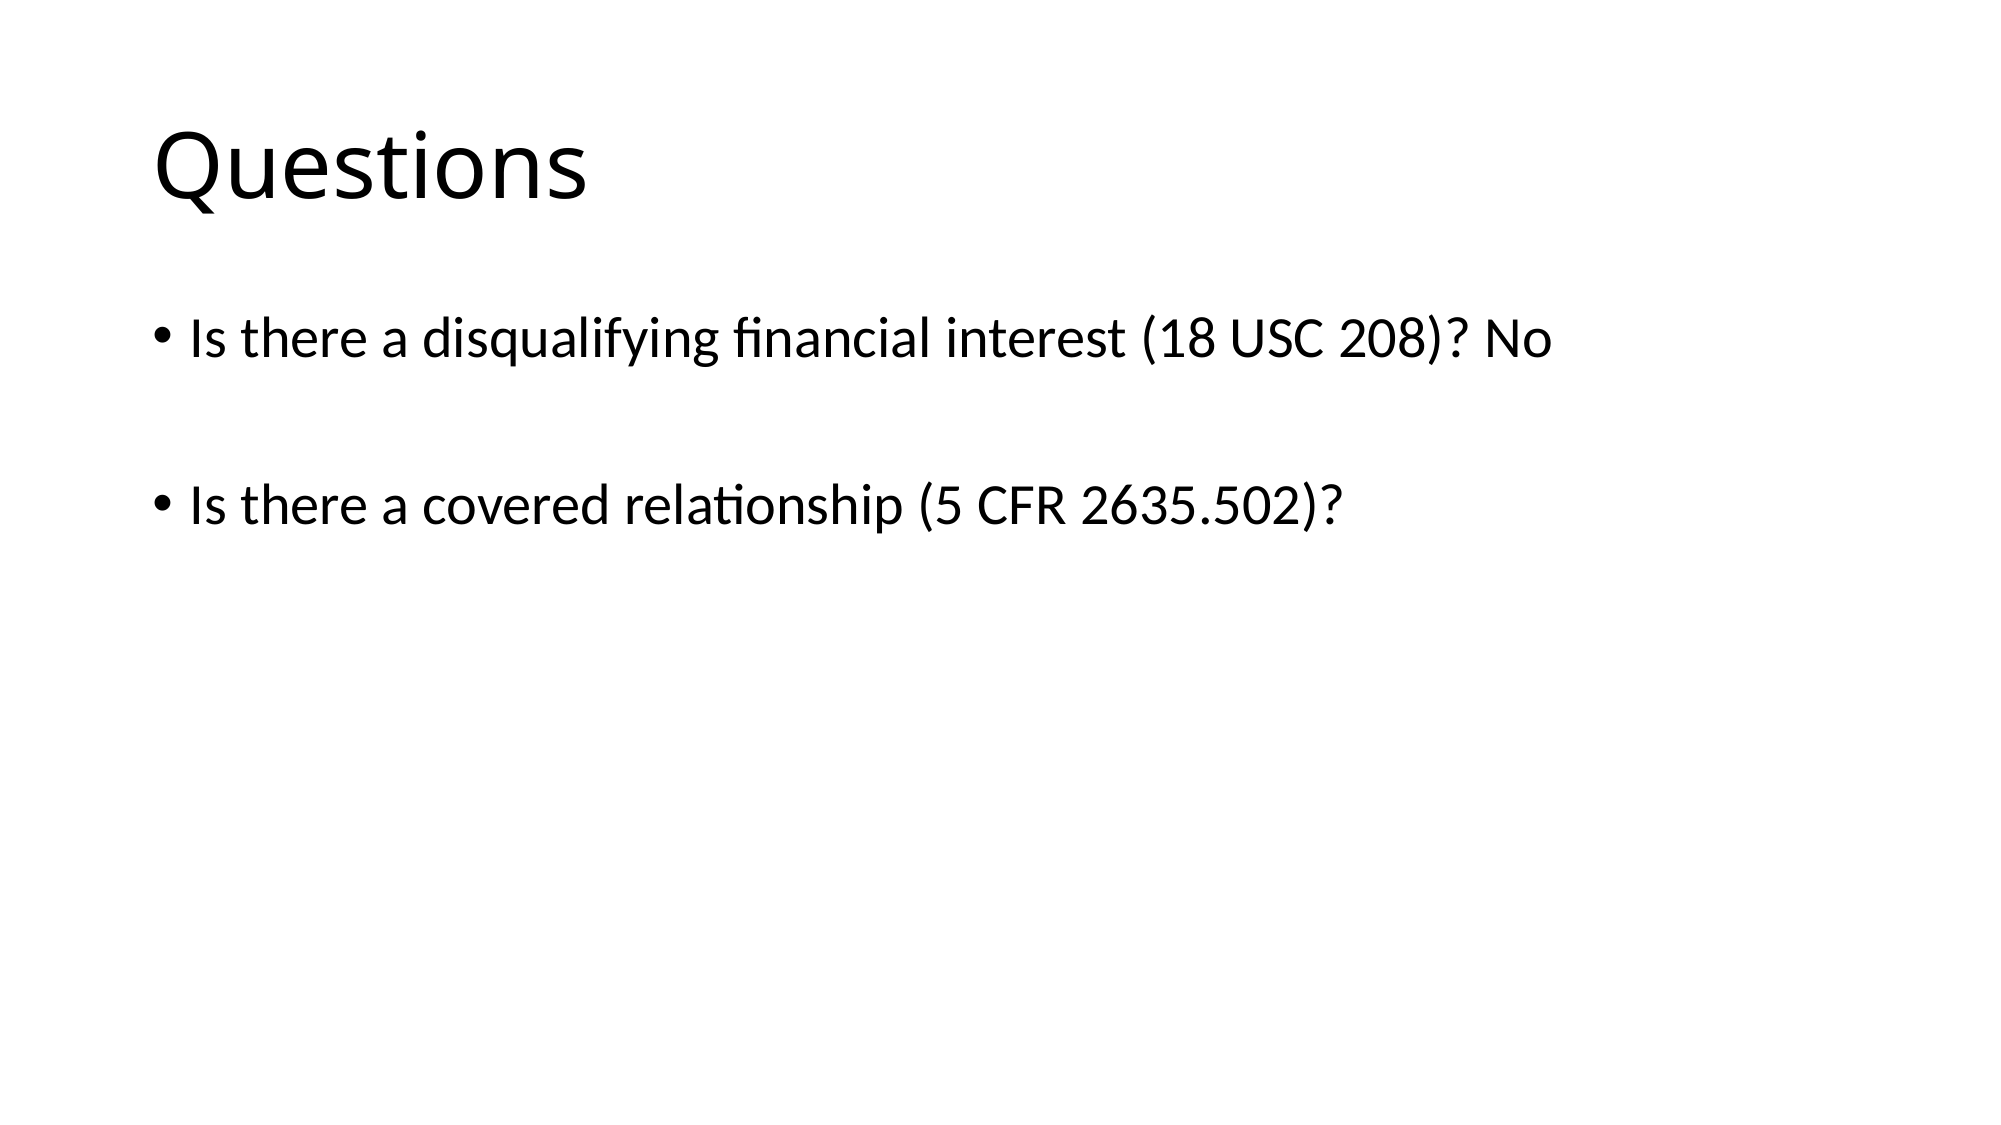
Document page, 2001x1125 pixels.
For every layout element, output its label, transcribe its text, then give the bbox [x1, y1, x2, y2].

list Is there a disqualifying financial interest (18 USC 208)? No Is there a covered relationship (5 CFR 2635.502)? [137, 299, 1863, 1014]
title Questions [137, 59, 1863, 278]
